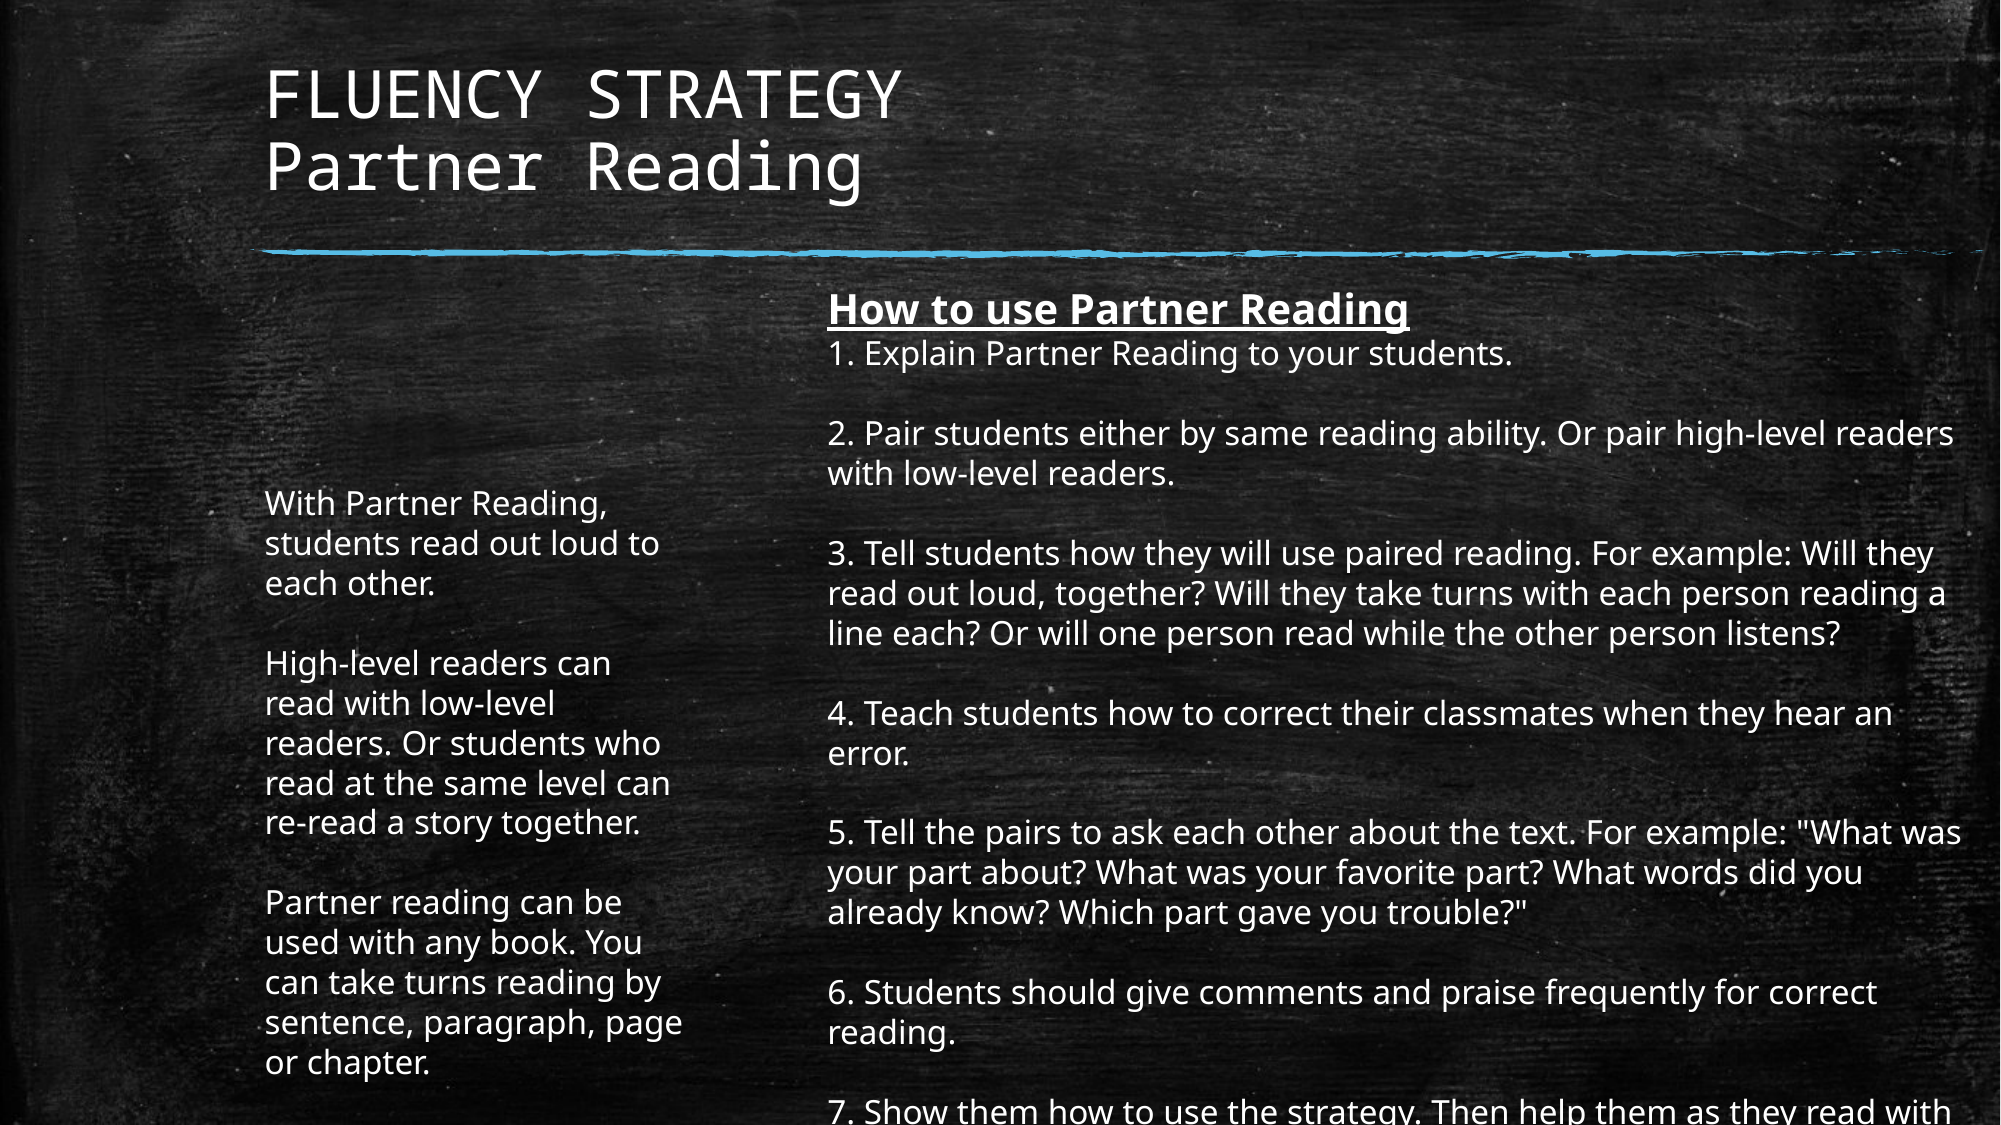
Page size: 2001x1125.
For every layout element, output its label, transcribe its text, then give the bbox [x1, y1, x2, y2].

title FLUENCY STRATEGY Partner Reading [249, 45, 1751, 213]
text_box With Partner Reading, students read out loud to each other. High-level readers can read with low-level readers. Or students who read at the same level can re-read a story together. Partner reading can be used with any book. You can take turns reading by sentence, paragraph, page or chapter. [249, 474, 700, 1089]
text_box How to use Partner Reading 1. Explain Partner Reading to your students. 2. Pair students either by same reading ability. Or pair high-level readers with low-level readers. 3. Tell students how they will use paired reading. For example: Will they read out loud, together? Will they take turns with each person reading a line each? Or will one person read while the other person listens? 4. Teach students how to correct their classmates when they hear an error. 5. Tell the pairs to ask each other about the text. For example: "What was your part about? What was your favorite part? What words did you already know? Which part gave you trouble?" 6. Students should give comments and praise frequently for correct reading. 7. Show them how to use the strategy. Then help them as they read with each other. [812, 275, 1988, 1125]
